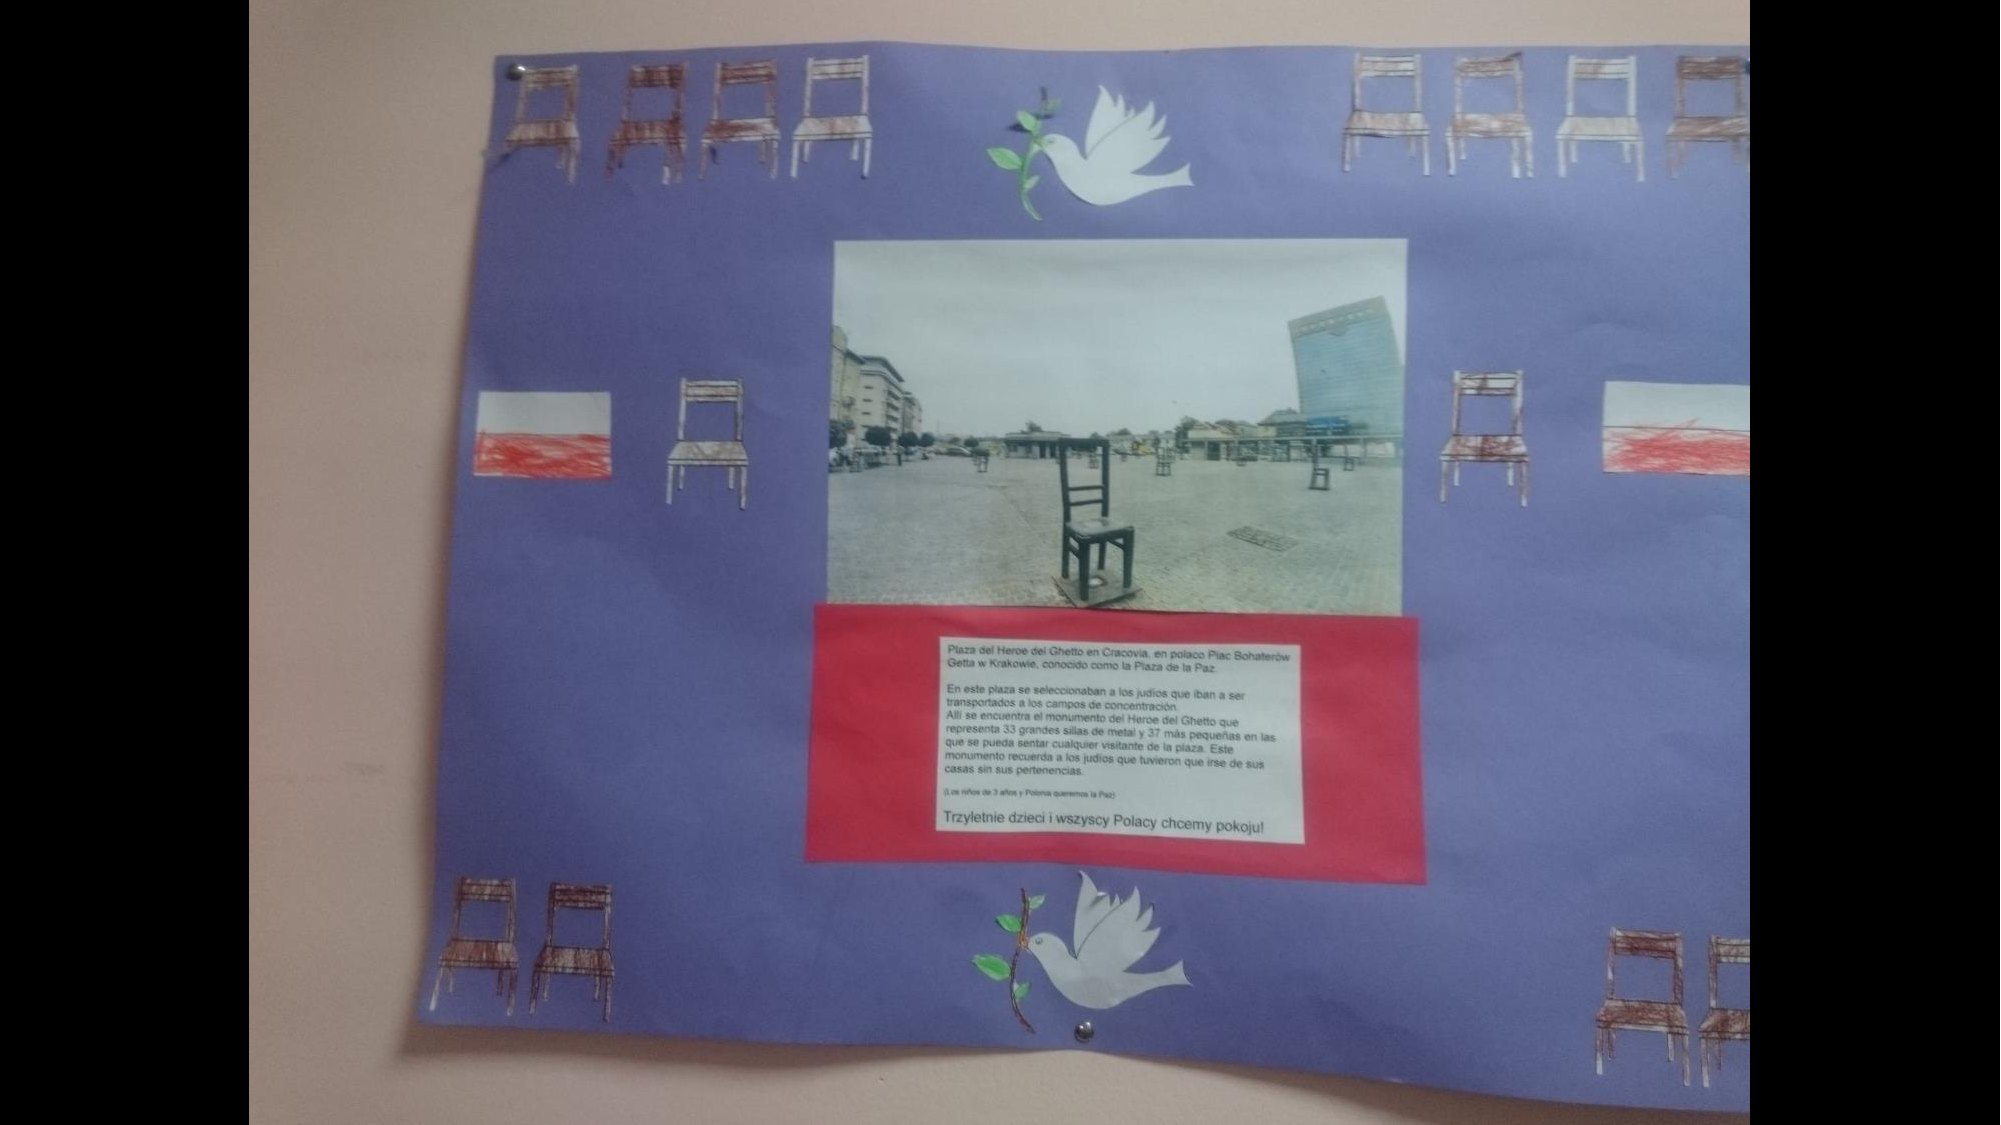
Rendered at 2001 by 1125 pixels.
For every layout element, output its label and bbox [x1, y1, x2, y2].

picture [249, 0, 1750, 1125]
